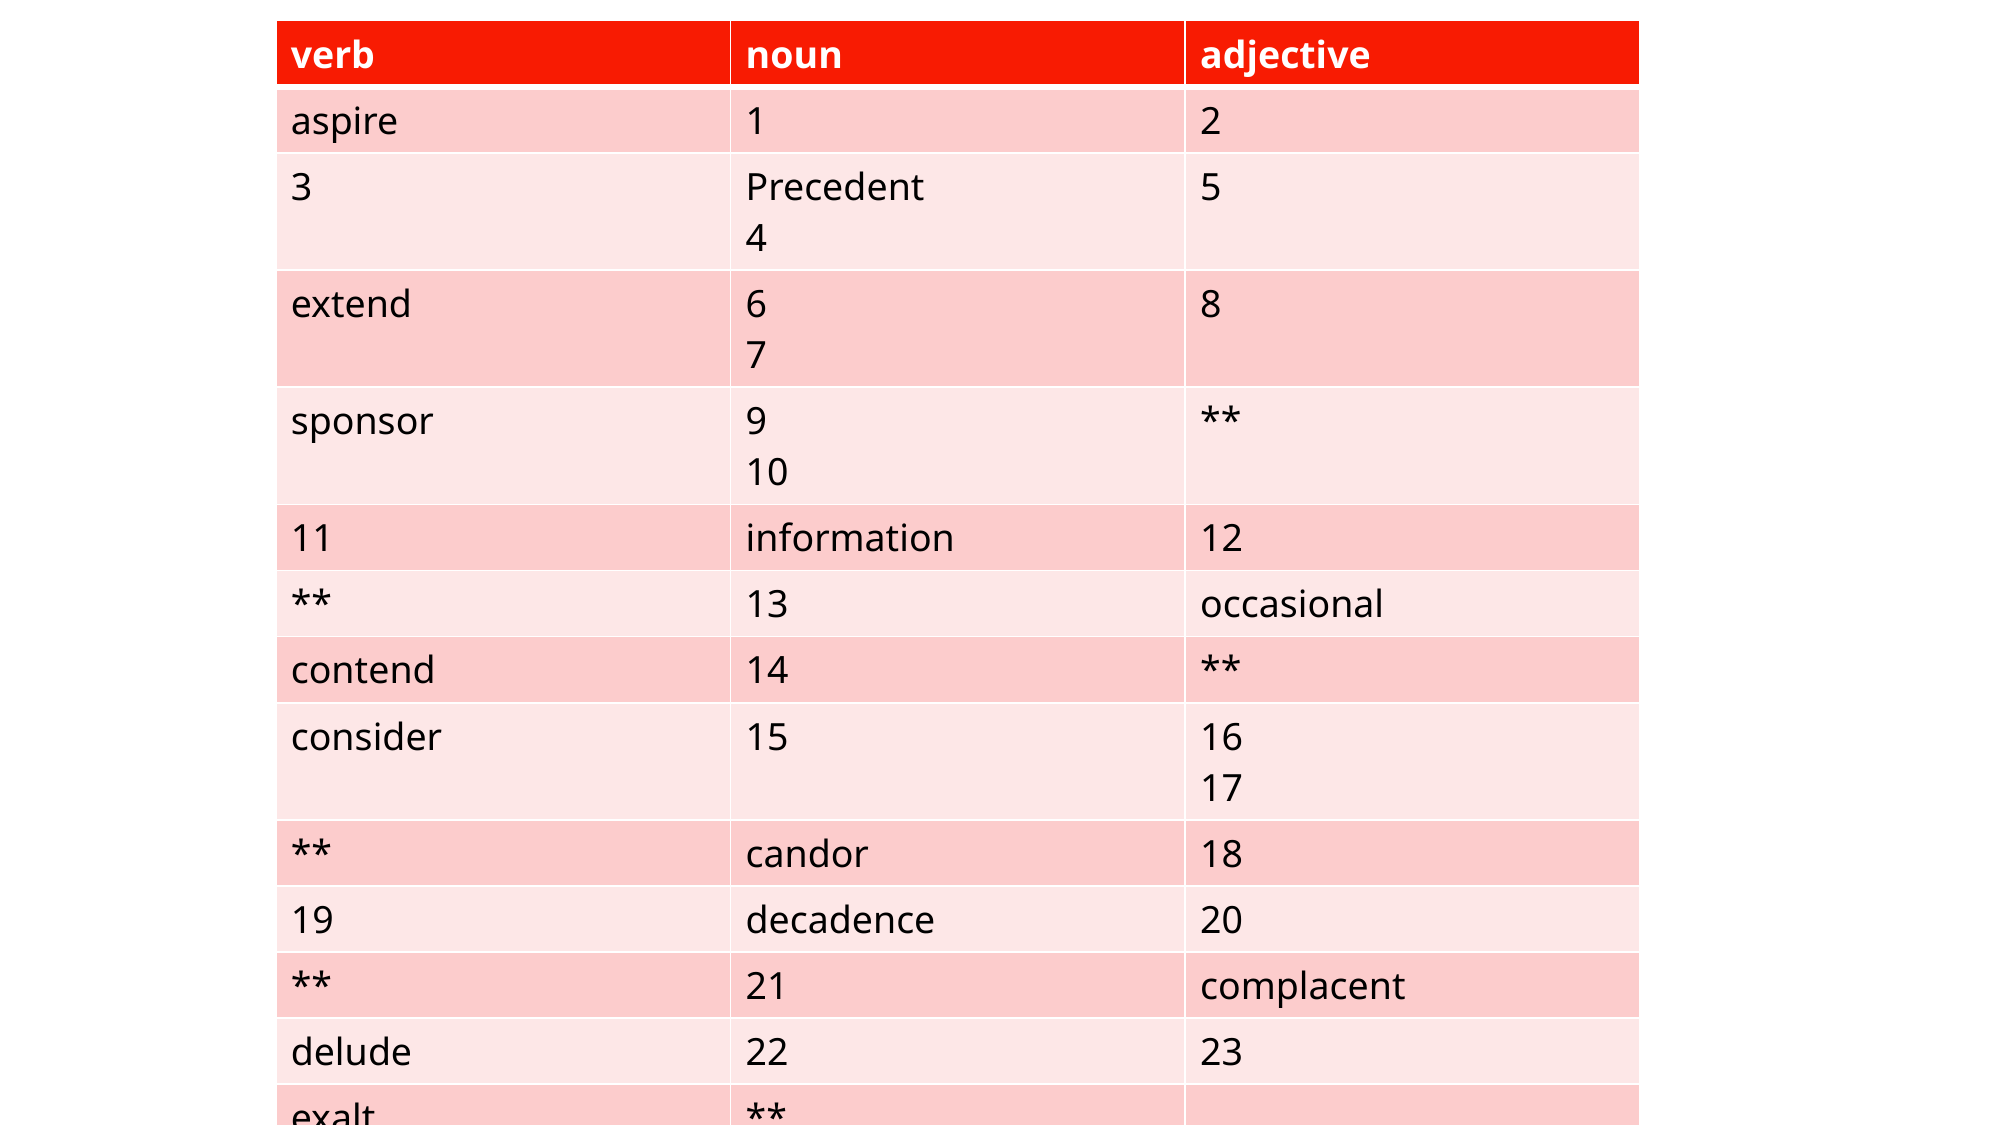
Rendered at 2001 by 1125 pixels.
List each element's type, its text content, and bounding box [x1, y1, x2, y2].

table_cell exalt [277, 1085, 730, 1125]
table_cell 5 [1186, 154, 1639, 269]
table_cell 19 [277, 887, 730, 951]
table_cell candor [731, 821, 1184, 885]
table_cell 14 [731, 637, 1184, 702]
table_cell extend [277, 271, 730, 386]
table_cell 23 [1186, 1019, 1639, 1083]
table_cell 8 [1186, 271, 1639, 386]
table_cell information [731, 505, 1184, 570]
table_cell occasional [1186, 571, 1639, 636]
table_cell ** [277, 821, 730, 885]
table_cell complacent [1186, 953, 1639, 1017]
table_cell sponsor [277, 388, 730, 504]
table_cell 12 [1186, 505, 1639, 570]
table_cell 9 10 [731, 388, 1184, 504]
table_cell 3 [277, 154, 730, 269]
table_cell ** [277, 953, 730, 1017]
table_cell 21 [731, 953, 1184, 1017]
table_cell 6 7 [731, 271, 1184, 386]
table_cell delude [277, 1019, 730, 1083]
table_cell ** [1186, 388, 1639, 504]
table_cell aspire [277, 90, 730, 152]
table_cell 11 [277, 505, 730, 570]
table_cell [1186, 1085, 1639, 1125]
table_cell 16 17 [1186, 704, 1639, 819]
table_header verb [277, 21, 730, 84]
table_header noun [731, 21, 1184, 84]
table_cell 15 [731, 704, 1184, 819]
table_cell consider [277, 704, 730, 819]
table_cell 13 [731, 571, 1184, 636]
table_cell Precedent 4 [731, 154, 1184, 269]
table_cell 18 [1186, 821, 1639, 885]
table_cell contend [277, 637, 730, 702]
table_cell ** [1186, 637, 1639, 702]
table_cell ** [731, 1085, 1184, 1125]
table_cell ** [277, 571, 730, 636]
table_header adjective [1186, 21, 1639, 84]
table_cell 1 [731, 90, 1184, 152]
table_cell 2 [1186, 90, 1639, 152]
table_cell decadence [731, 887, 1184, 951]
table_cell 20 [1186, 887, 1639, 951]
table_cell 22 [731, 1019, 1184, 1083]
